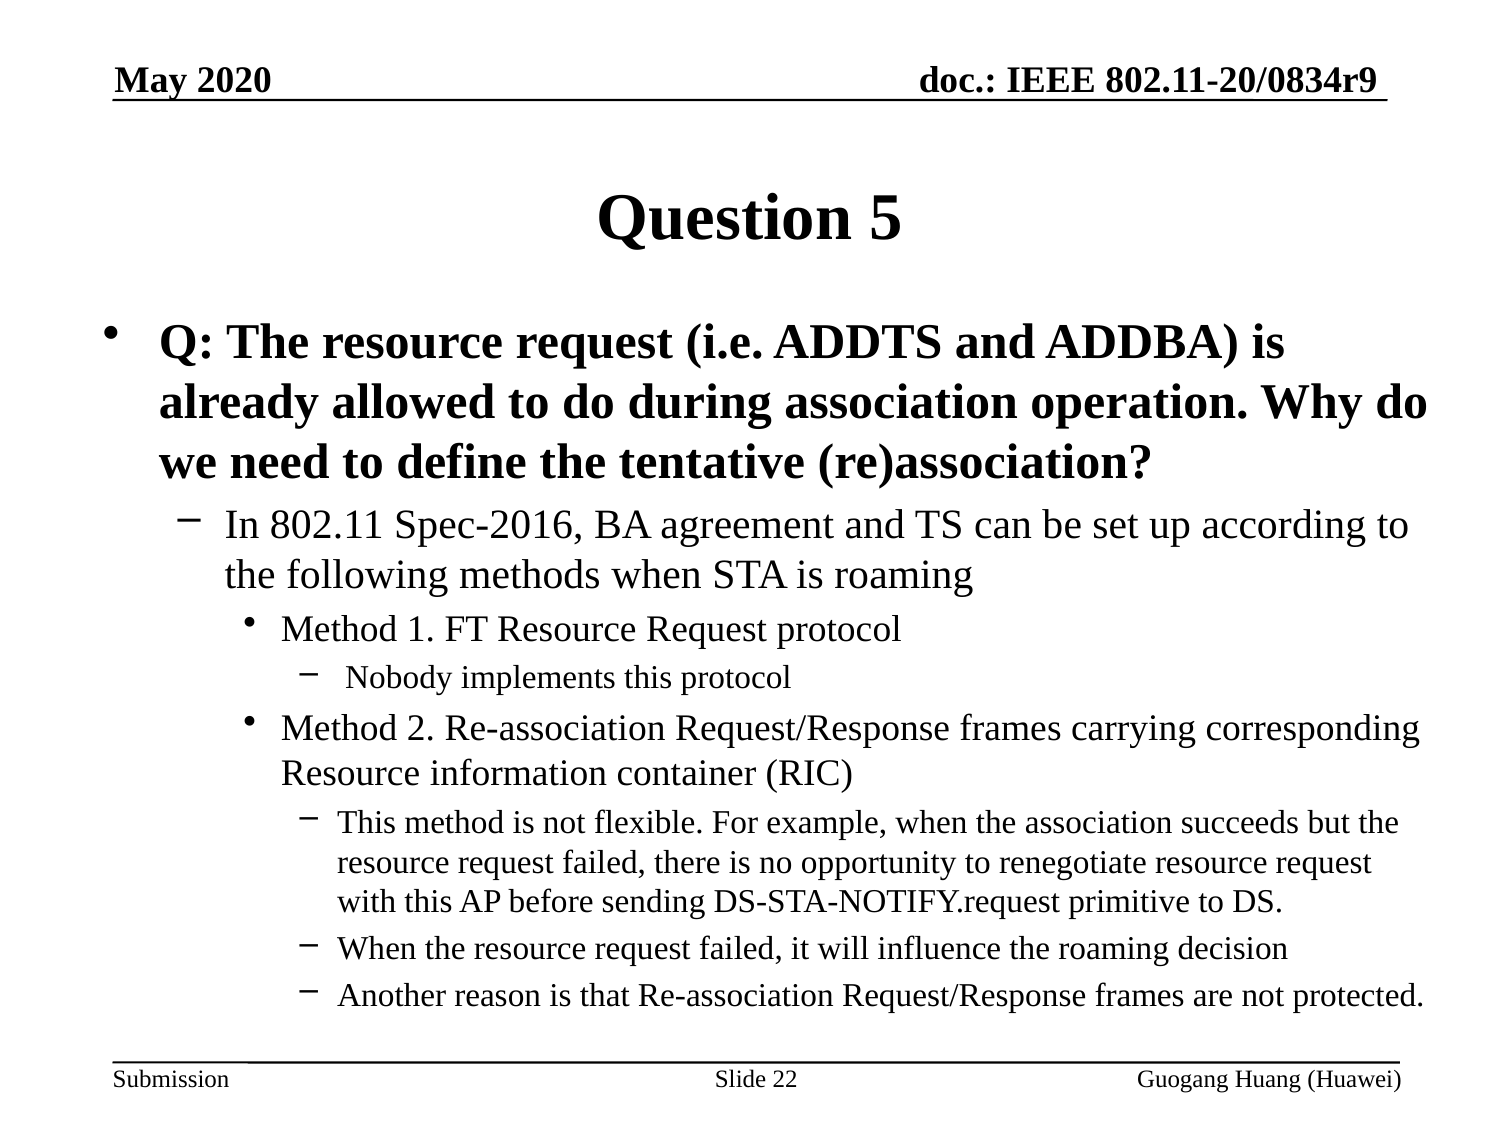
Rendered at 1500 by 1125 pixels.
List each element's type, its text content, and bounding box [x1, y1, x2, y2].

text_box Question 5 [112, 125, 1388, 301]
list Q: The resource request (i.e. ADDTS and ADDBA) is already allowed to do during association operation. Why do we need to define the tentative (re)association? In 802.11 Spec-2016, BA agreement and TS can be set up according to the following methods when STA is roaming Method 1. FT Resource Request protocol Nobody implements this protocol Method 2. Re-association Request/Response frames carrying corresponding Resource information container (RIC) This method is not flexible. For example, when the association succeeds but the resource request failed, there is no opportunity to renegotiate resource request with this AP before sending DS-STA-NOTIFY.request primitive to DS. When the resource request failed, it will influence the roaming decision Another reason is that Re-association Request/Response frames are not protected. [87, 300, 1450, 1038]
footer Guogang Huang (Huawei) [1133, 1061, 1402, 1093]
slide_number Slide 22 [712, 1061, 800, 1093]
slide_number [114, 54, 274, 101]
